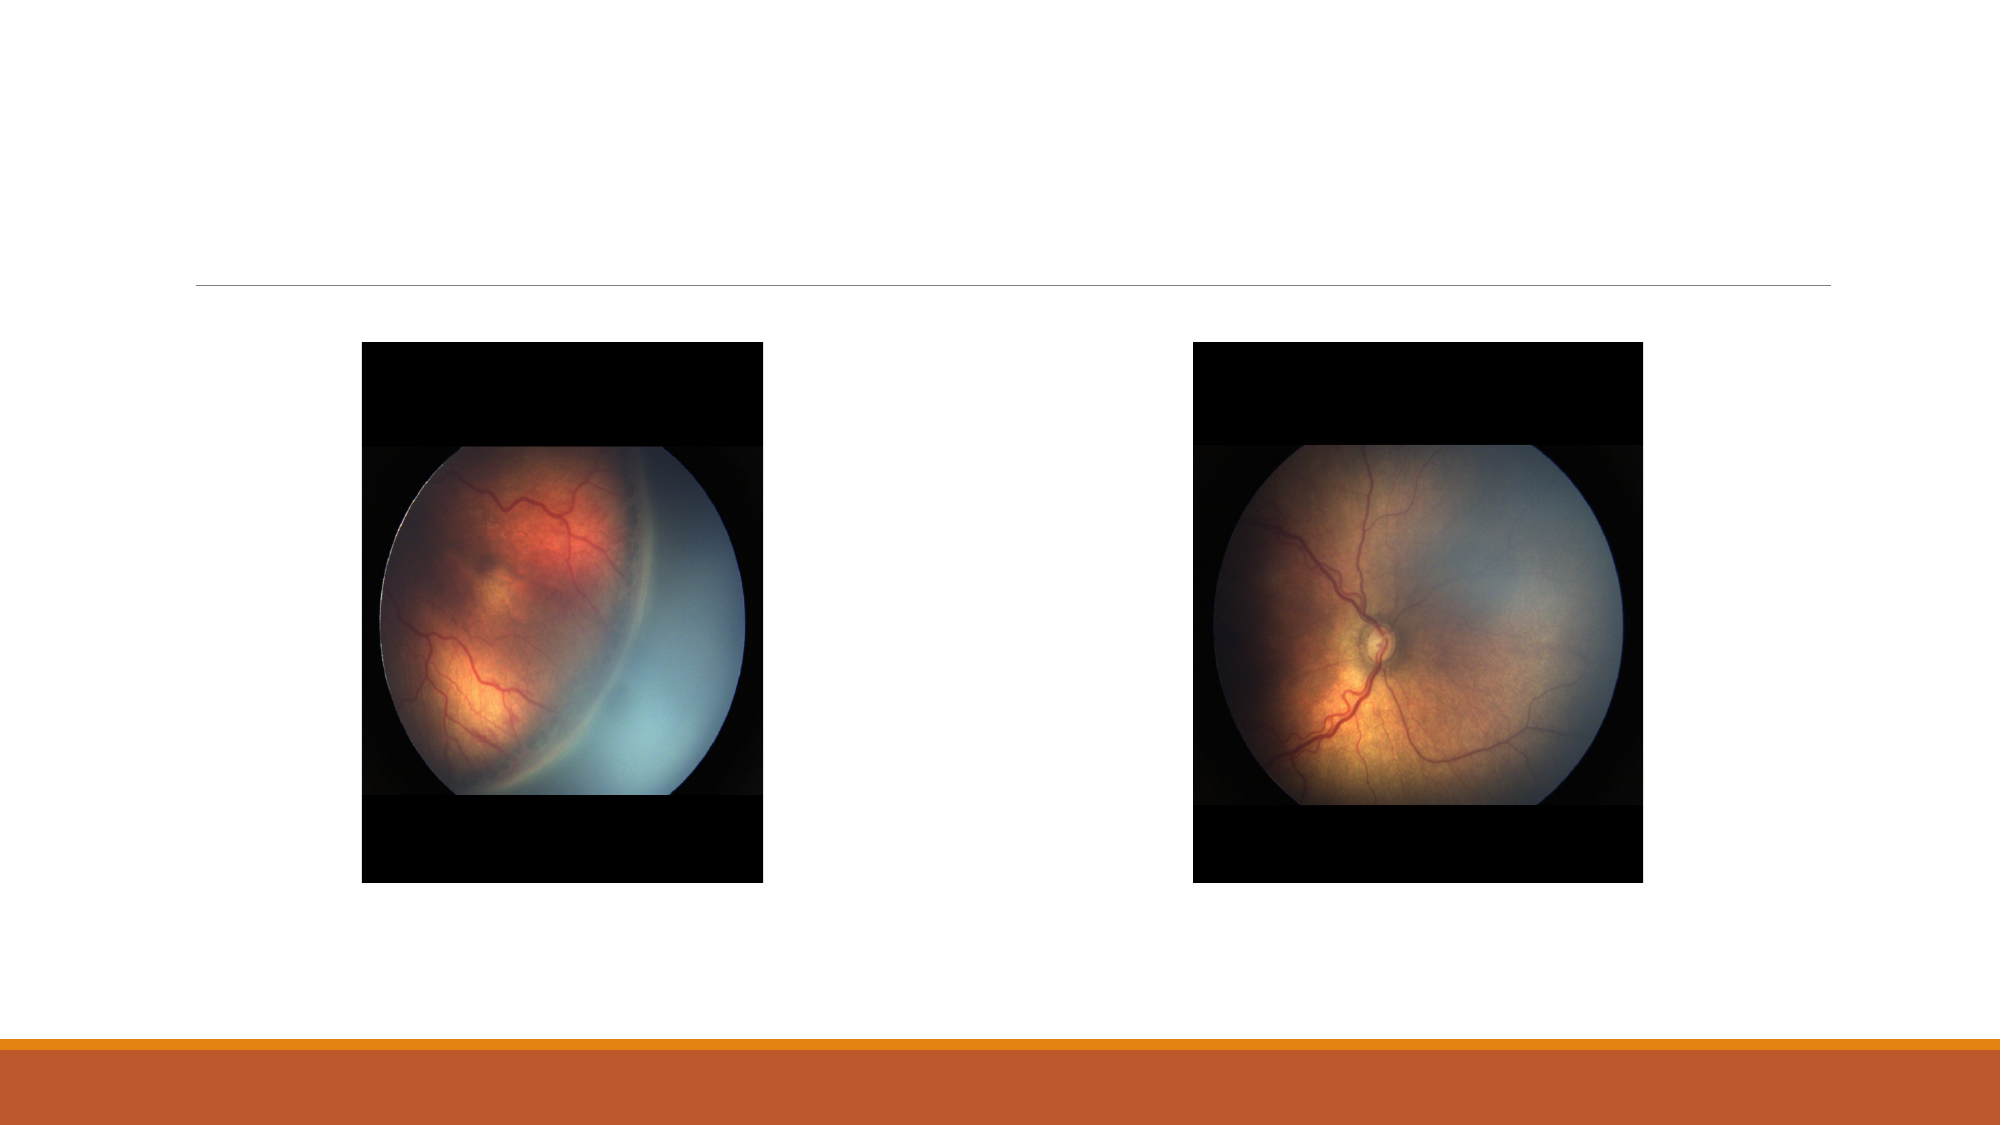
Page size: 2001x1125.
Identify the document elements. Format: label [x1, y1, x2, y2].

list [361, 342, 764, 884]
list [1192, 342, 1644, 884]
